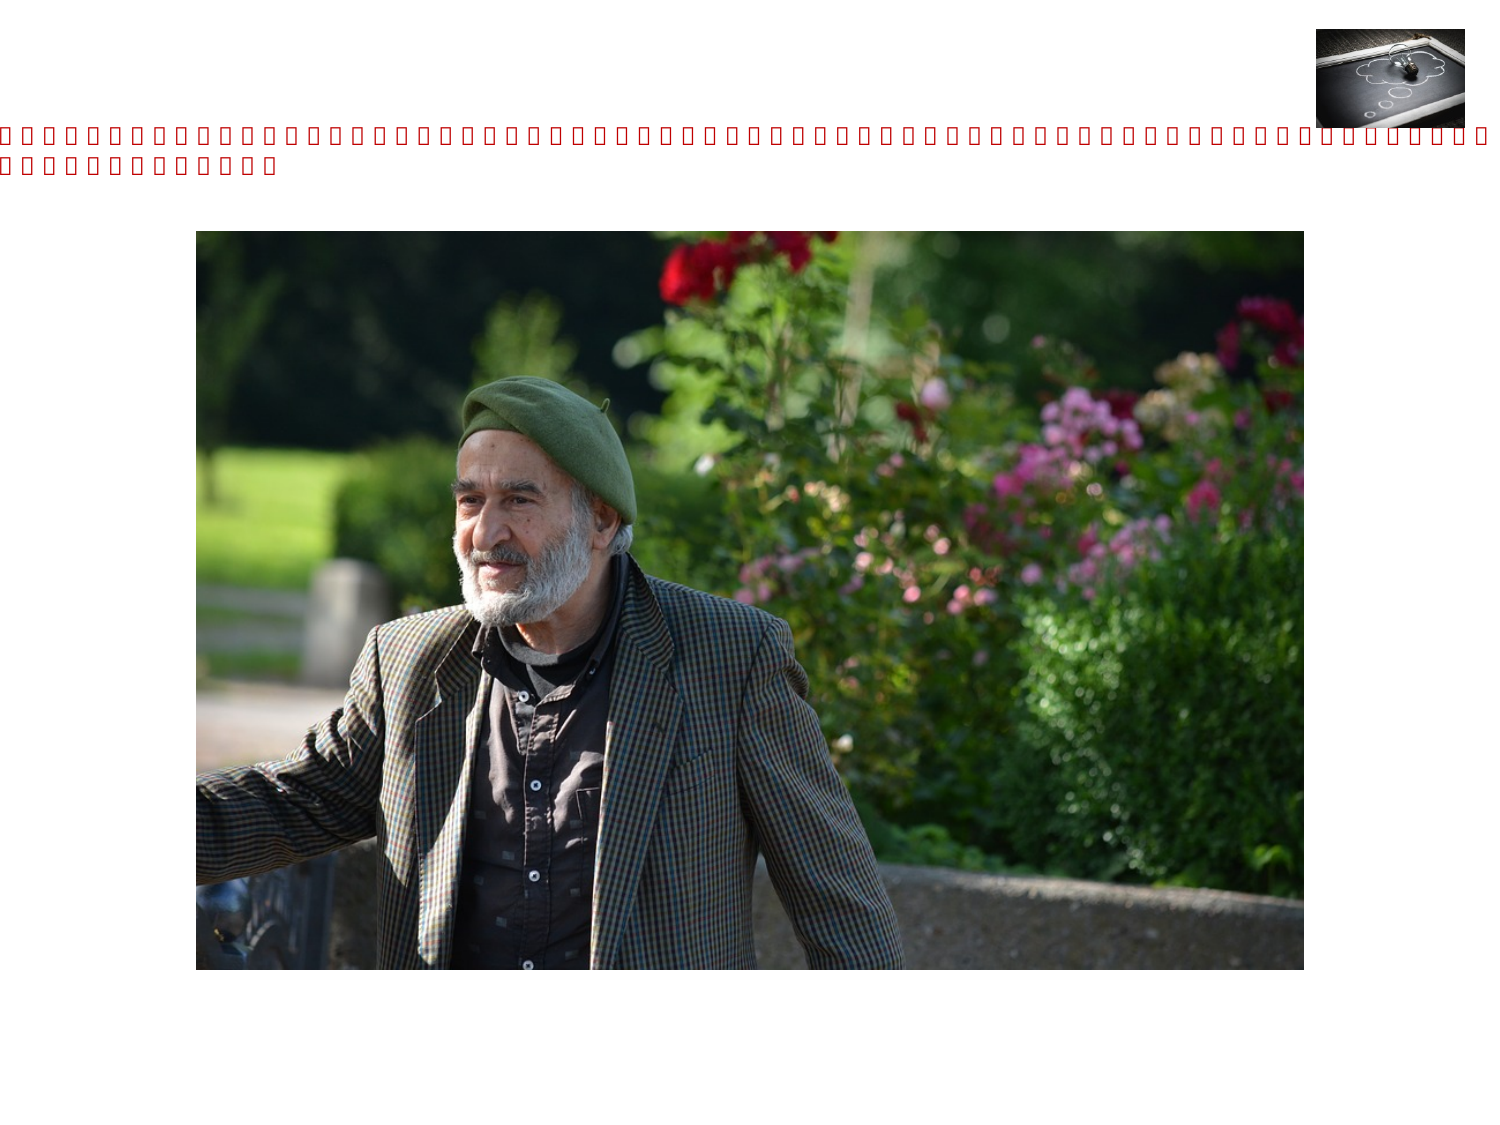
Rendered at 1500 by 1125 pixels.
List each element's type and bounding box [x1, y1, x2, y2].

list [196, 231, 1304, 971]
picture [1316, 29, 1465, 128]
